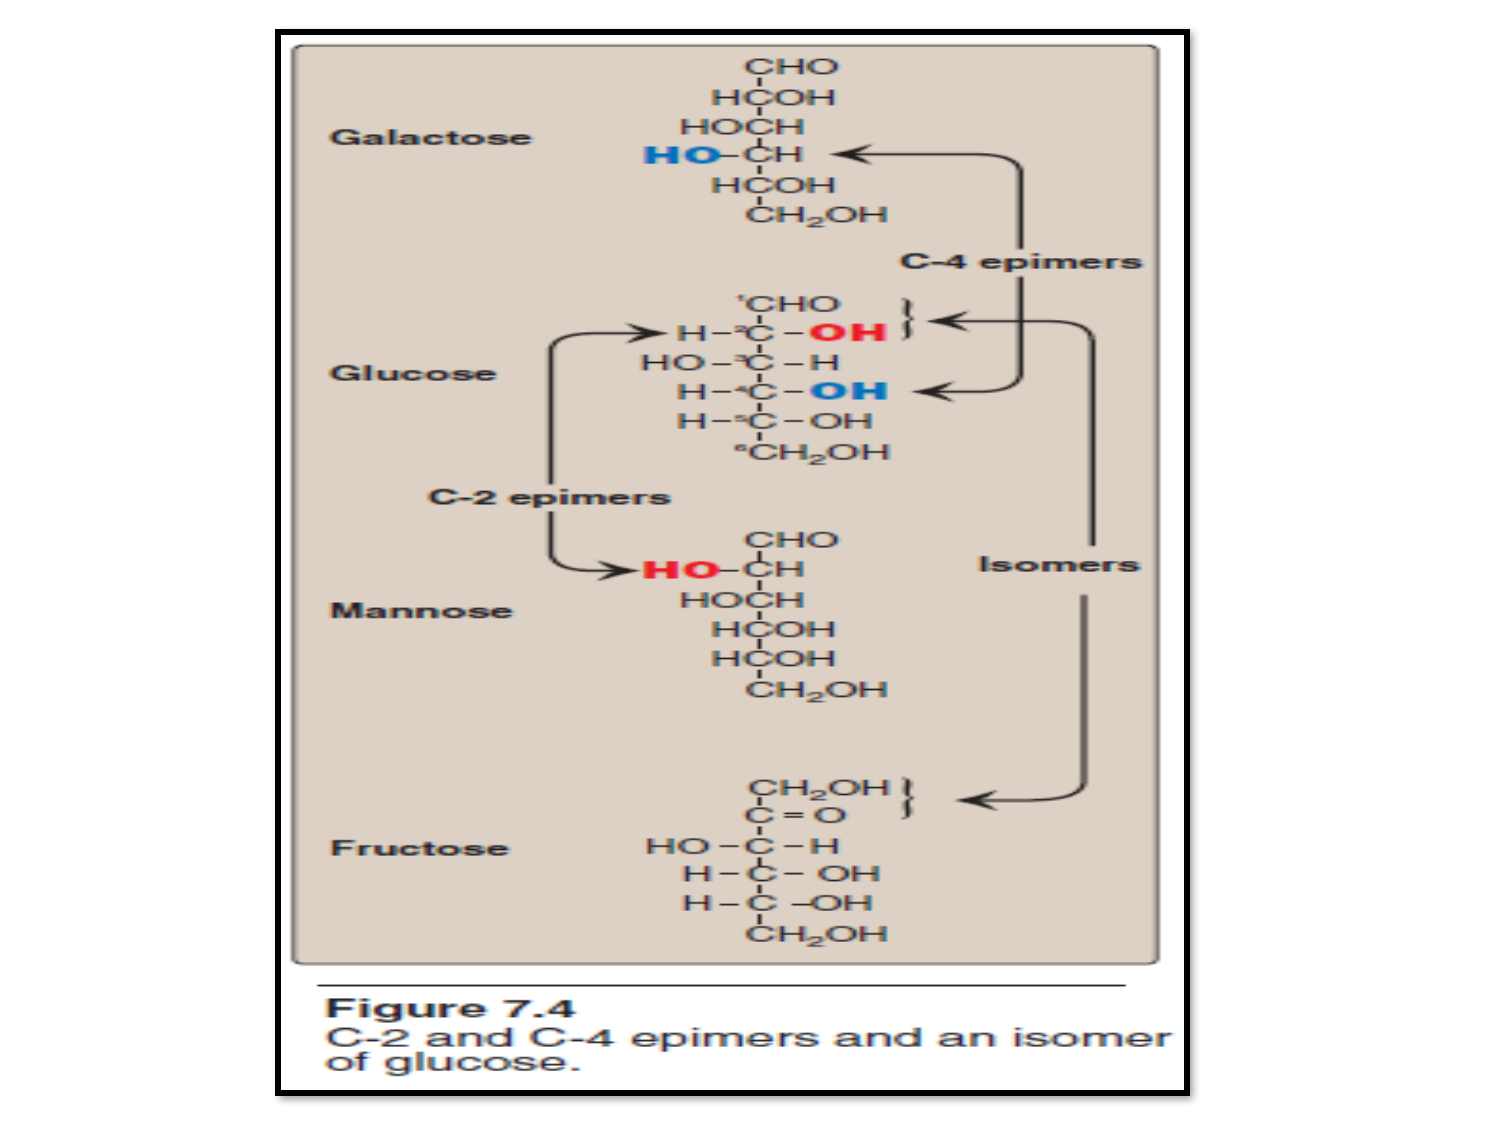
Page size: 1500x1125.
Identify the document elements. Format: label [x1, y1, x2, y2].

list [280, 34, 1184, 1091]
